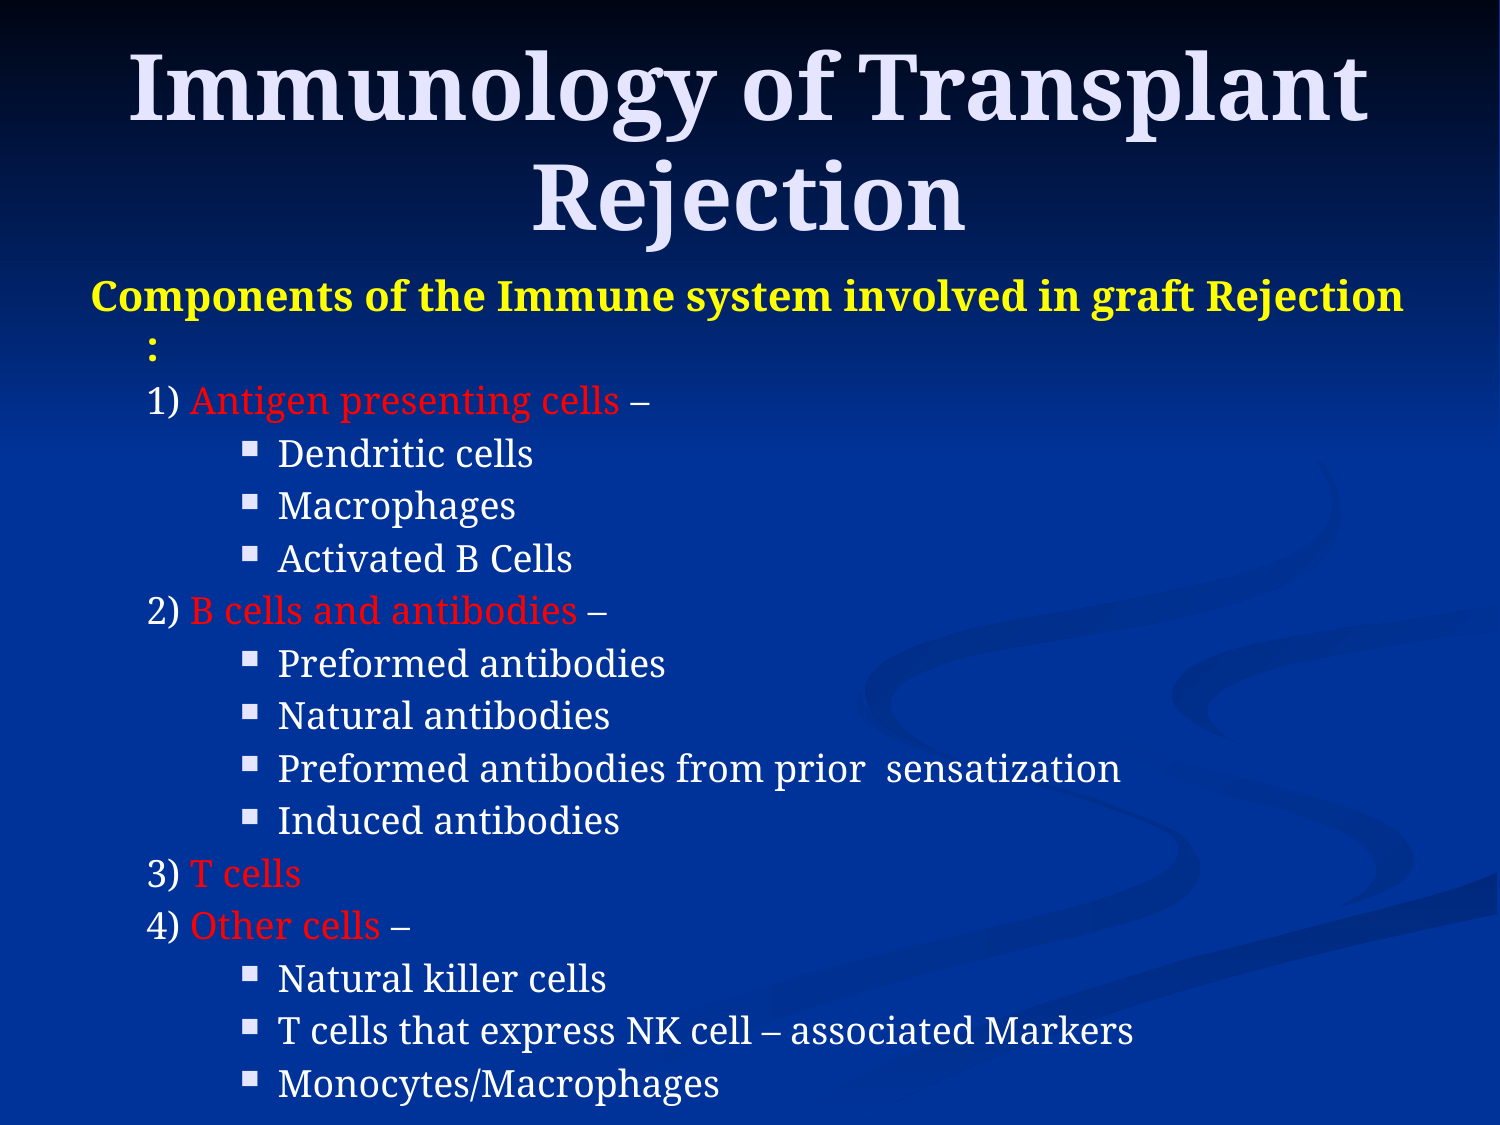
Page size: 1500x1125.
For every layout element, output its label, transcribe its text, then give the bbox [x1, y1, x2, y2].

title Immunology of Transplant Rejection [74, 44, 1426, 233]
list Components of the Immune system involved in graft Rejection : 1) Antigen presenting cells – Dendritic cells Macrophages Activated B Cells 2) B cells and antibodies – Preformed antibodies Natural antibodies Preformed antibodies from prior sensatization Induced antibodies 3) T cells 4) Other cells – Natural killer cells T cells that express NK cell – associated Markers Monocytes/Macrophages [74, 262, 1426, 1125]
